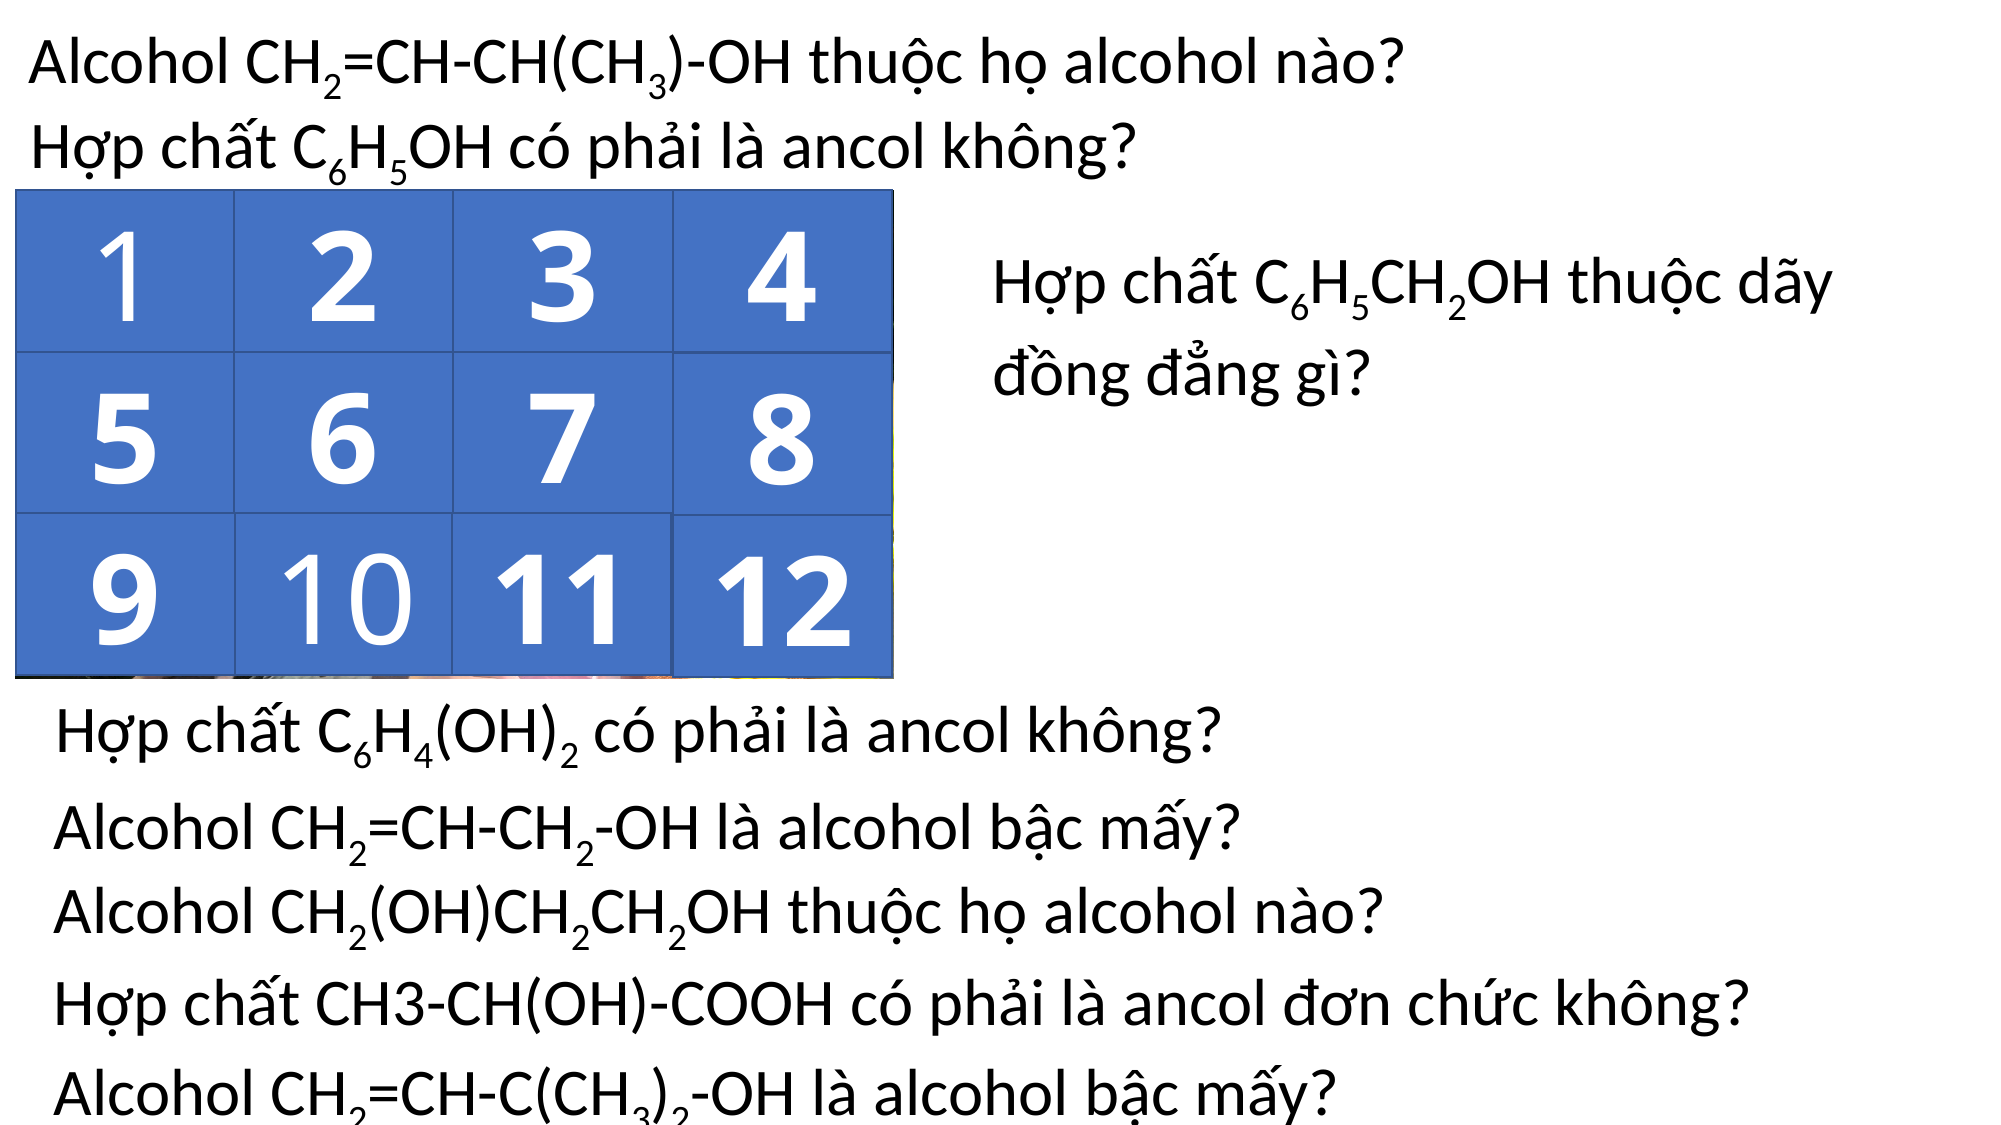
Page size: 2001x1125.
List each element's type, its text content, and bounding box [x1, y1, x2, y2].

text_box Hợp chất C6H5OH có phải là ancol không? [15, 94, 1279, 201]
text_box Alcohol CH2(OH)CH2CH2OH thuộc họ alcohol nào? [38, 859, 1766, 951]
text_box Hợp chất C6H4(OH)2 có phải là ancol không? [40, 678, 1304, 784]
text_box Hợp chất CH3-CH(OH)-COOH có phải là ancol đơn chức không? [38, 951, 1820, 1047]
text_box Alcohol CH2=CH-CH2-OH là alcohol bậc mấy? [38, 775, 1279, 859]
text_box Alcohol CH2=CH-CH(CH3)-OH thuộc họ alcohol nào? [13, 9, 1476, 115]
text_box Hợp chất C6H5CH2OH thuộc dãy đồng đẳng gì? [977, 229, 1985, 416]
picture [15, 190, 894, 679]
text_box Alcohol CH2=CH-C(CH3)2-OH là alcohol bậc mấy? [38, 1041, 1595, 1125]
